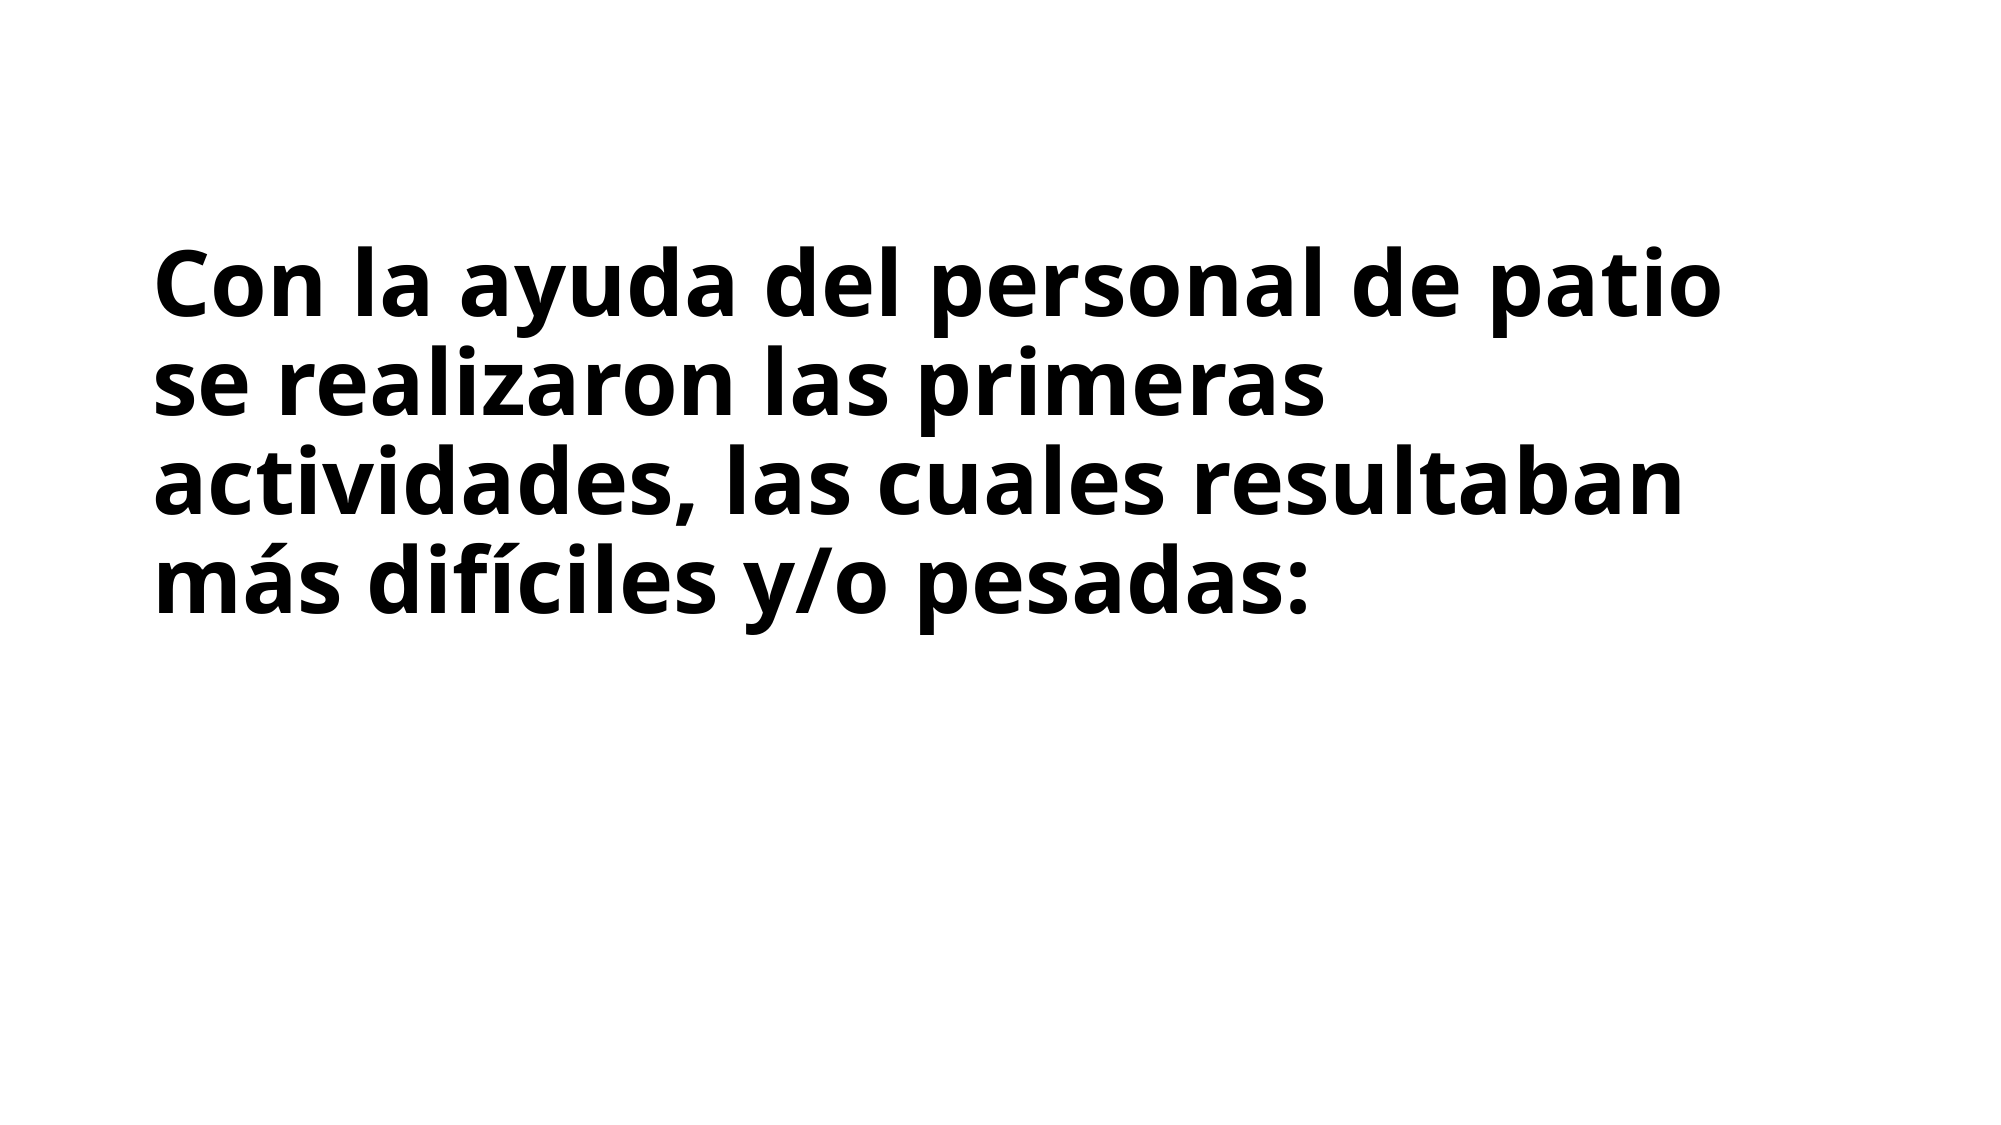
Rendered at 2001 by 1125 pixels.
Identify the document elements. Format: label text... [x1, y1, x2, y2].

title Con la ayuda del personal de patio se realizaron las primeras actividades, las cuales resultaban más difíciles y/o pesadas: [137, 59, 1863, 812]
